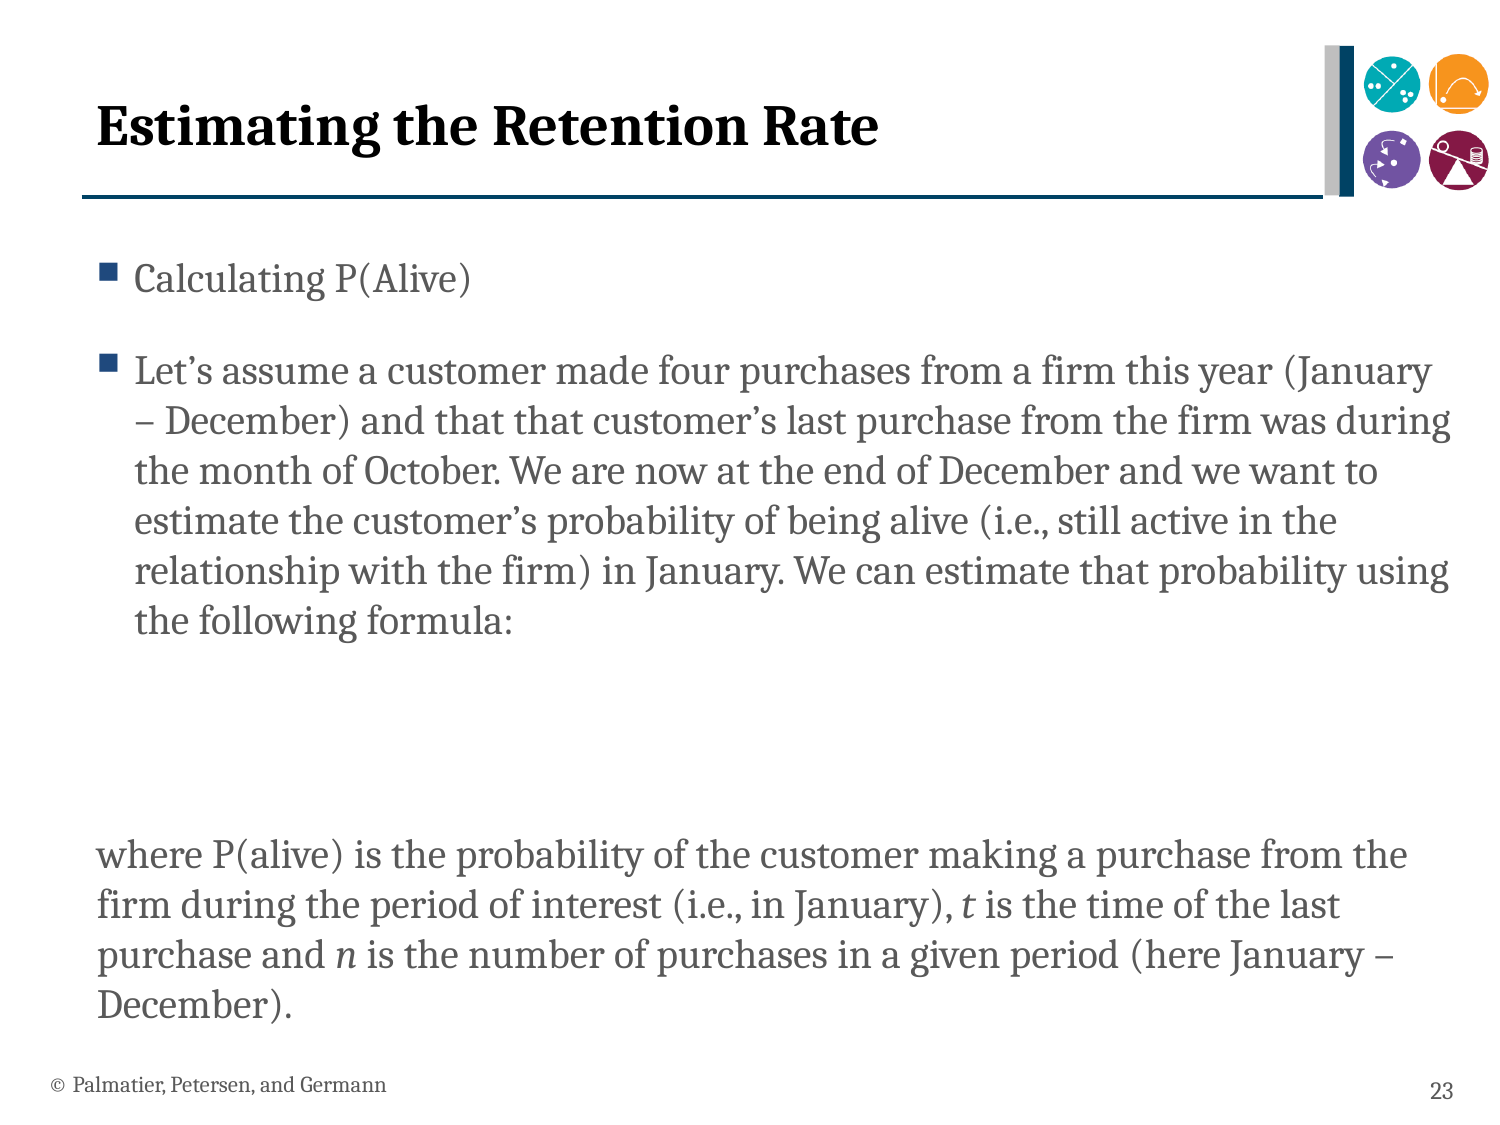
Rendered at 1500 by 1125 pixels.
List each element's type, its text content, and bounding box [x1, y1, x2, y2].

footer © Palmatier, Petersen, and Germann [33, 1053, 1038, 1114]
picture [1357, 45, 1496, 118]
picture [1357, 123, 1497, 194]
slide_number 23 [1377, 1059, 1469, 1120]
title Estimating the Retention Rate [81, 79, 1322, 186]
